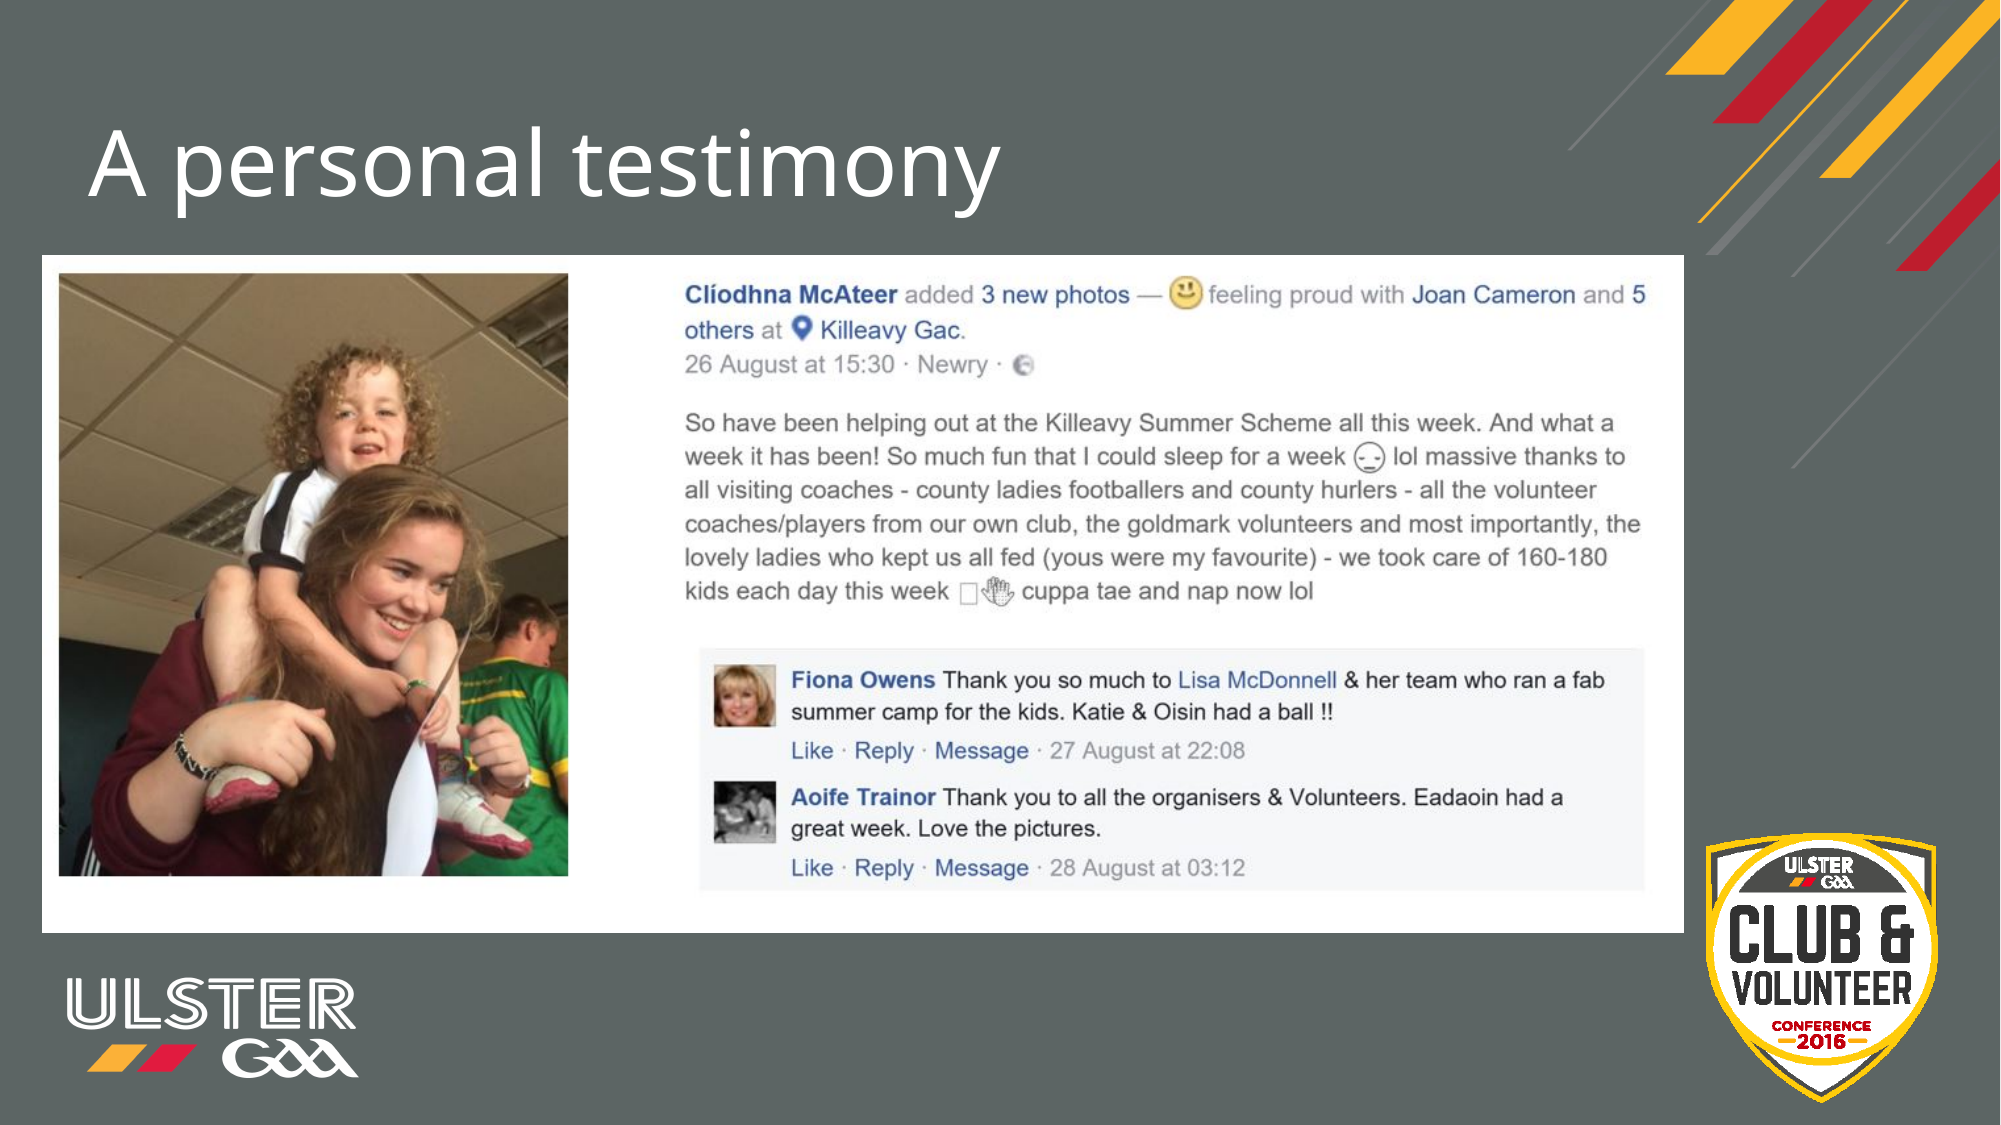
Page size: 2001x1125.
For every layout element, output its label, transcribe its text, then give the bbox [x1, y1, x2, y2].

picture [0, 0, 2001, 1125]
title A personal testimony [68, 97, 1932, 223]
